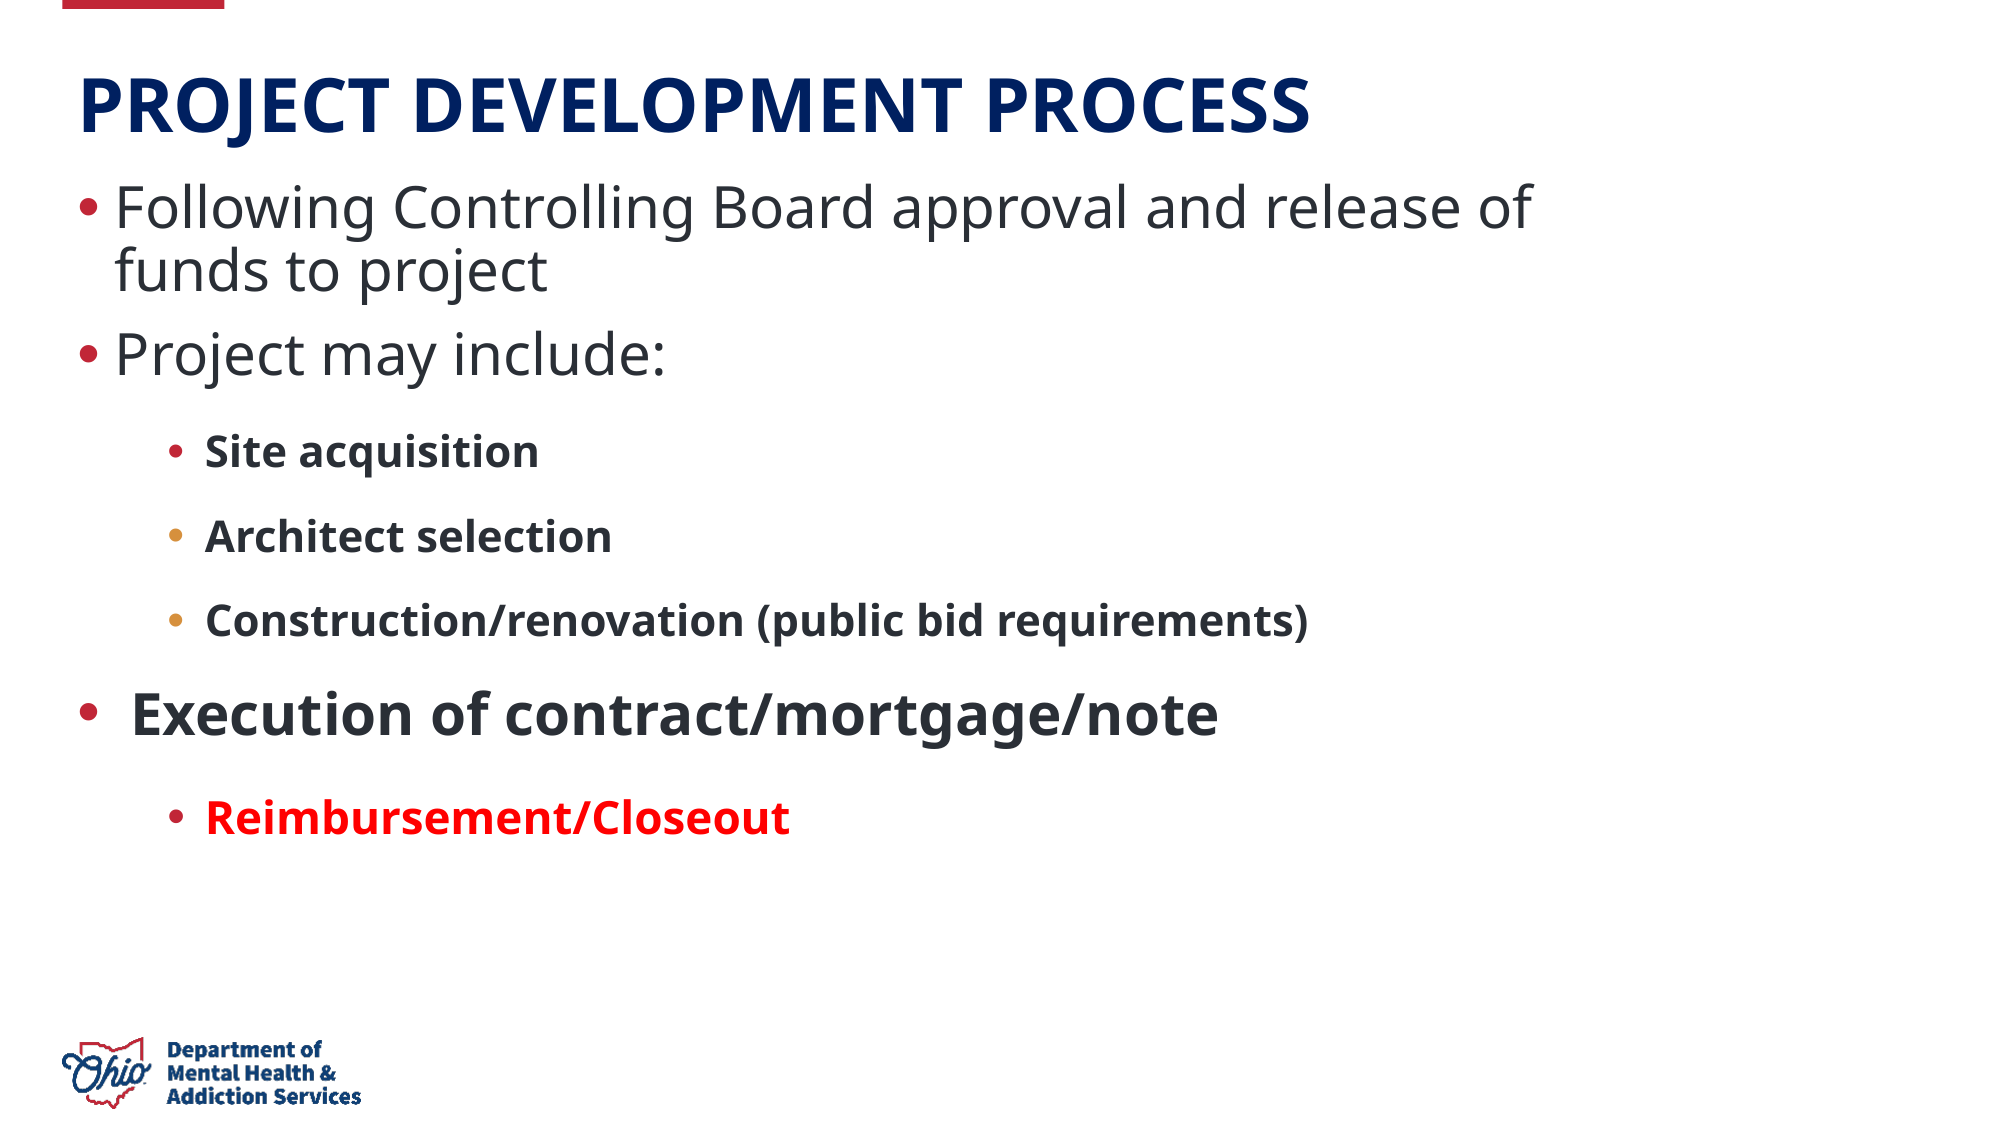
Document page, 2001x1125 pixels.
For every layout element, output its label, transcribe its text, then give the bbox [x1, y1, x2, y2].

list Following Controlling Board approval and release of funds to project Project may include: Site acquisition Architect selection Construction/renovation (public bid requirements) Execution of contract/mortgage/note Reimbursement/Closeoutlose-out [62, 170, 1650, 1125]
title Project Development Process [62, 59, 1938, 170]
